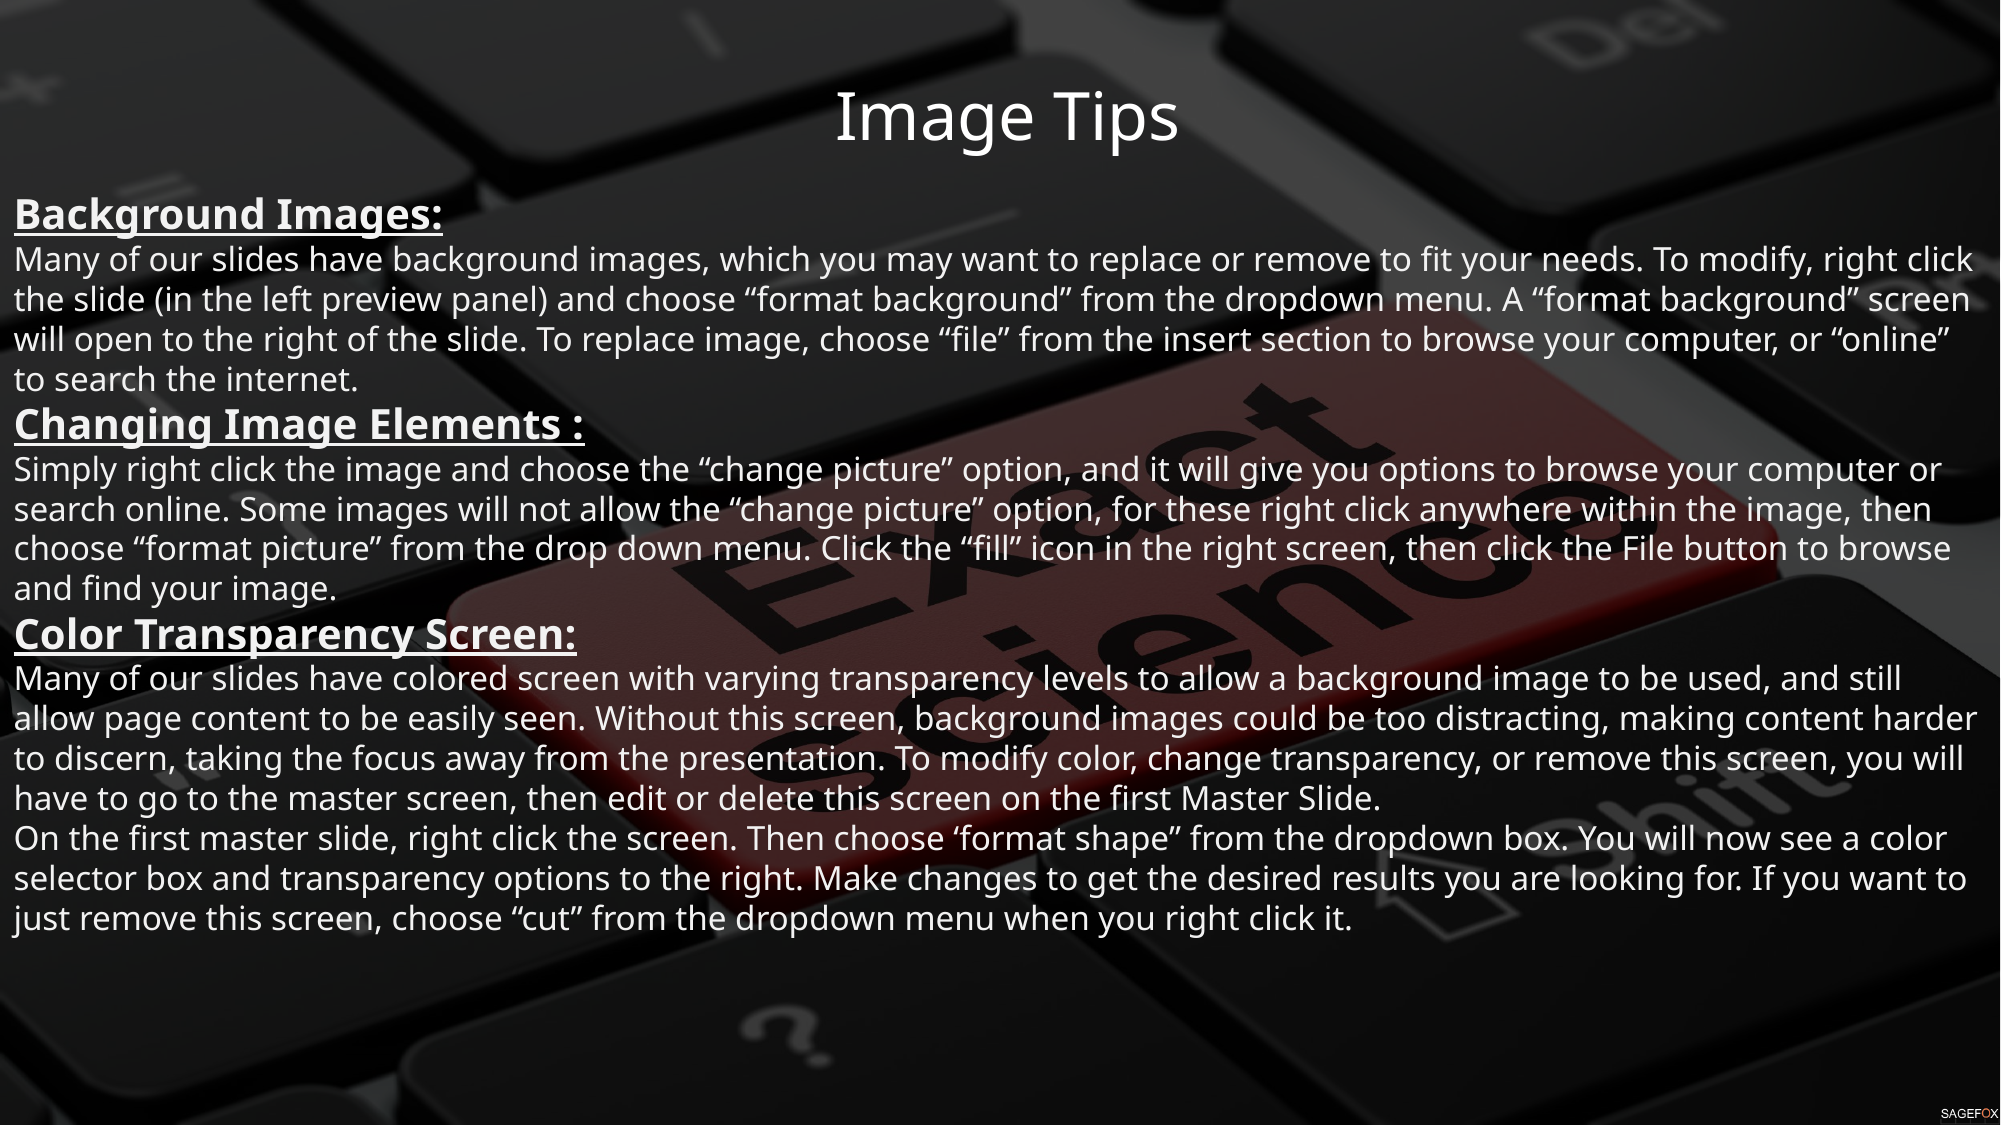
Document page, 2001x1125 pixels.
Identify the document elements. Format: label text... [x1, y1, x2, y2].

text_box Background Images: Many of our slides have background images, which you may want to replace or remove to fit your needs. To modify, right click the slide (in the left preview panel) and choose “format background” from the dropdown menu. A “format background” screen will open to the right of the slide. To replace image, choose “file” from the insert section to browse your computer, or “online” to search the internet. Changing Image Elements : Simply right click the image and choose the “change picture” option, and it will give you options to browse your computer or search online. Some images will not allow the “change picture” option, for these right click anywhere within the image, then choose “format picture” from the drop down menu. Click the “fill” icon in the right screen, then click the File button to browse and find your image. Color Transparency Screen: Many of our slides have colored screen with varying transparency levels to allow a background image to be used, and still allow page content to be easily seen. Without this screen, background images could be too distracting, making content harder to discern, taking the focus away from the presentation. To modify color, change transparency, or remove this screen, you will have to go to the master screen, then edit or delete this screen on the first Master Slide. On the first master slide, right click the screen. Then choose ‘format shape” from the dropdown box. You will now see a color selector box and transparency options to the right. Make changes to get the desired results you are looking for. If you want to just remove this screen, choose “cut” from the dropdown menu when you right click it. [0, 0, 2000, 1125]
title Image Tips [597, 59, 1420, 177]
